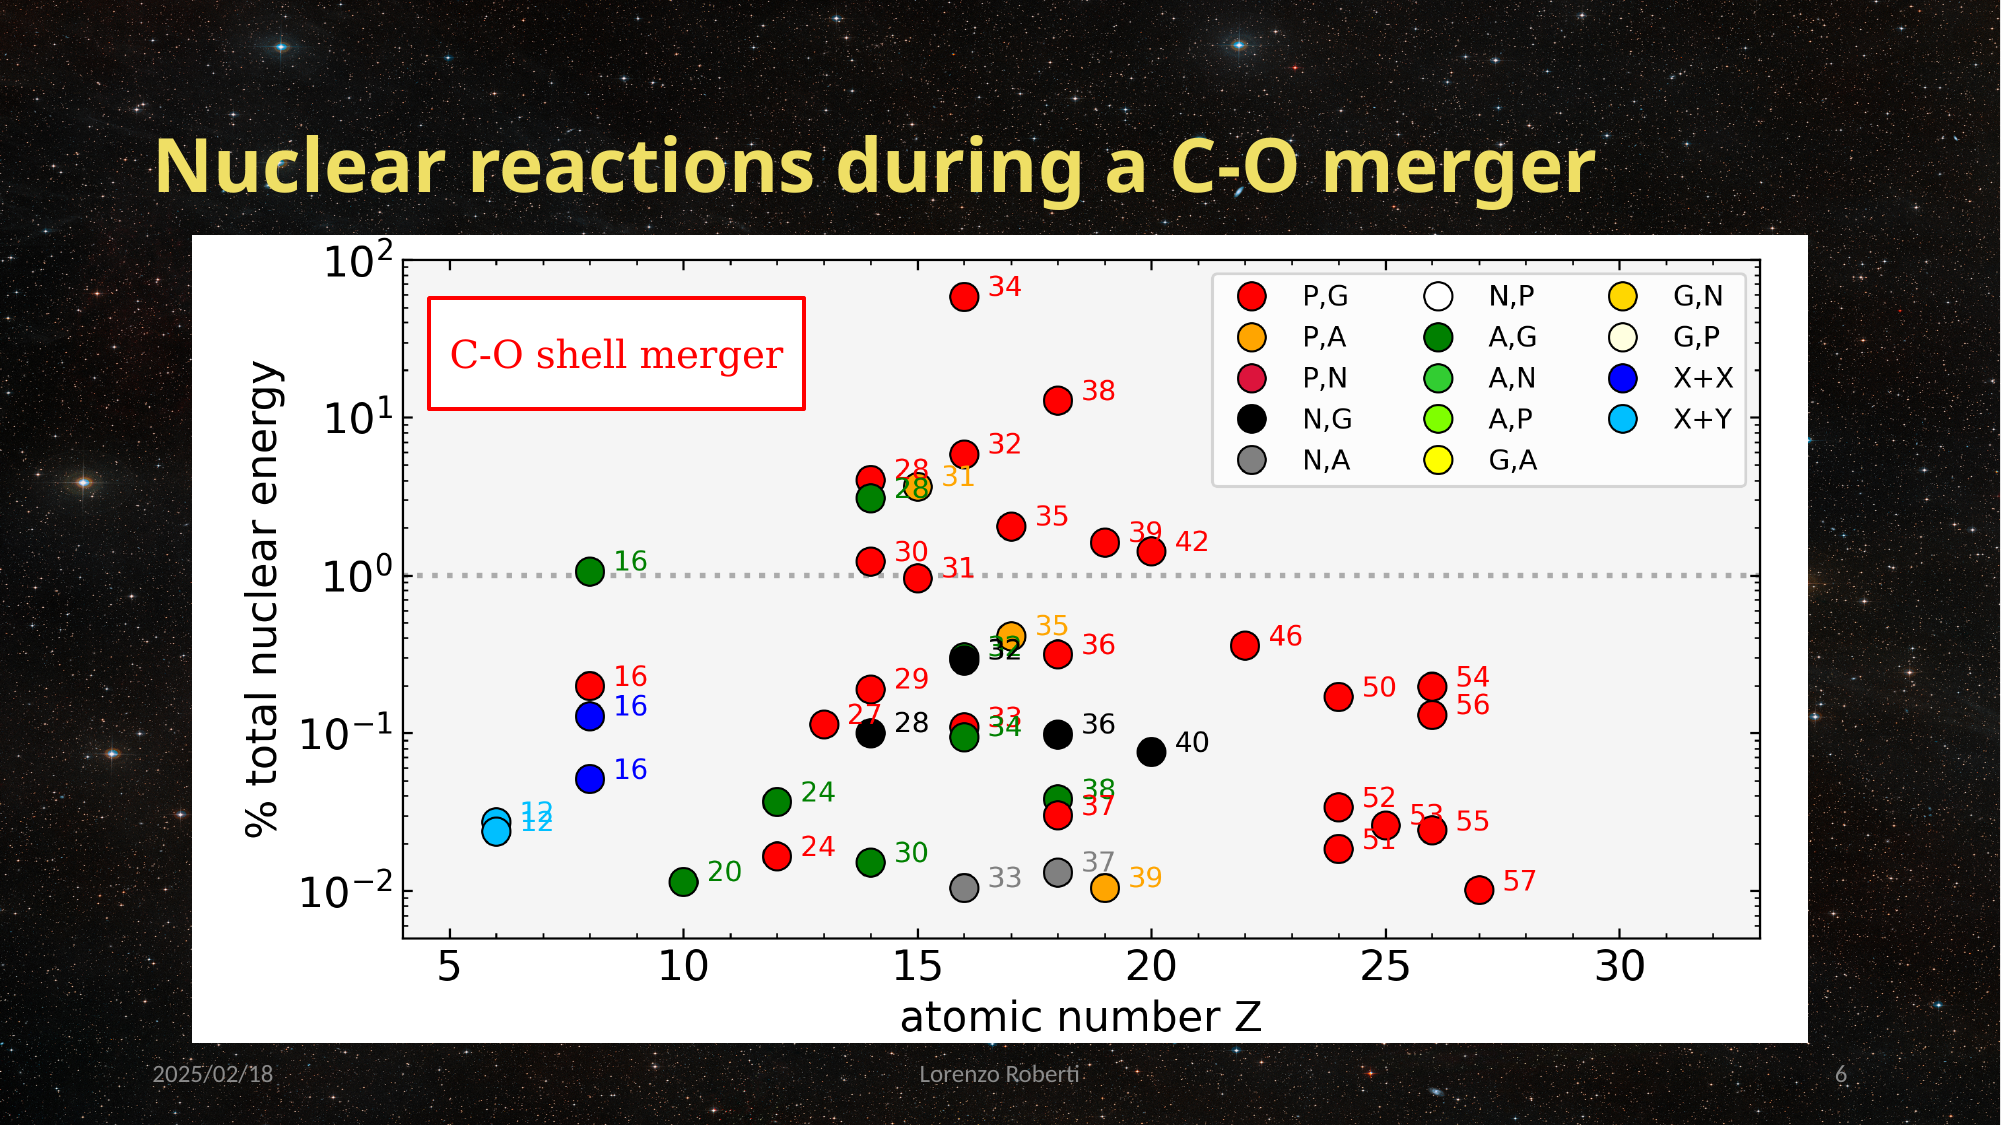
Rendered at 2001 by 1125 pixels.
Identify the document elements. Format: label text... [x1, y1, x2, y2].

slide_number 5 [1412, 1042, 1863, 1103]
title Nuclear reactions during a C-O merger [137, 59, 1863, 278]
footer Lorenzo Roberti [662, 1043, 1338, 1103]
picture [0, 0, 2001, 1125]
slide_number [137, 1042, 588, 1103]
